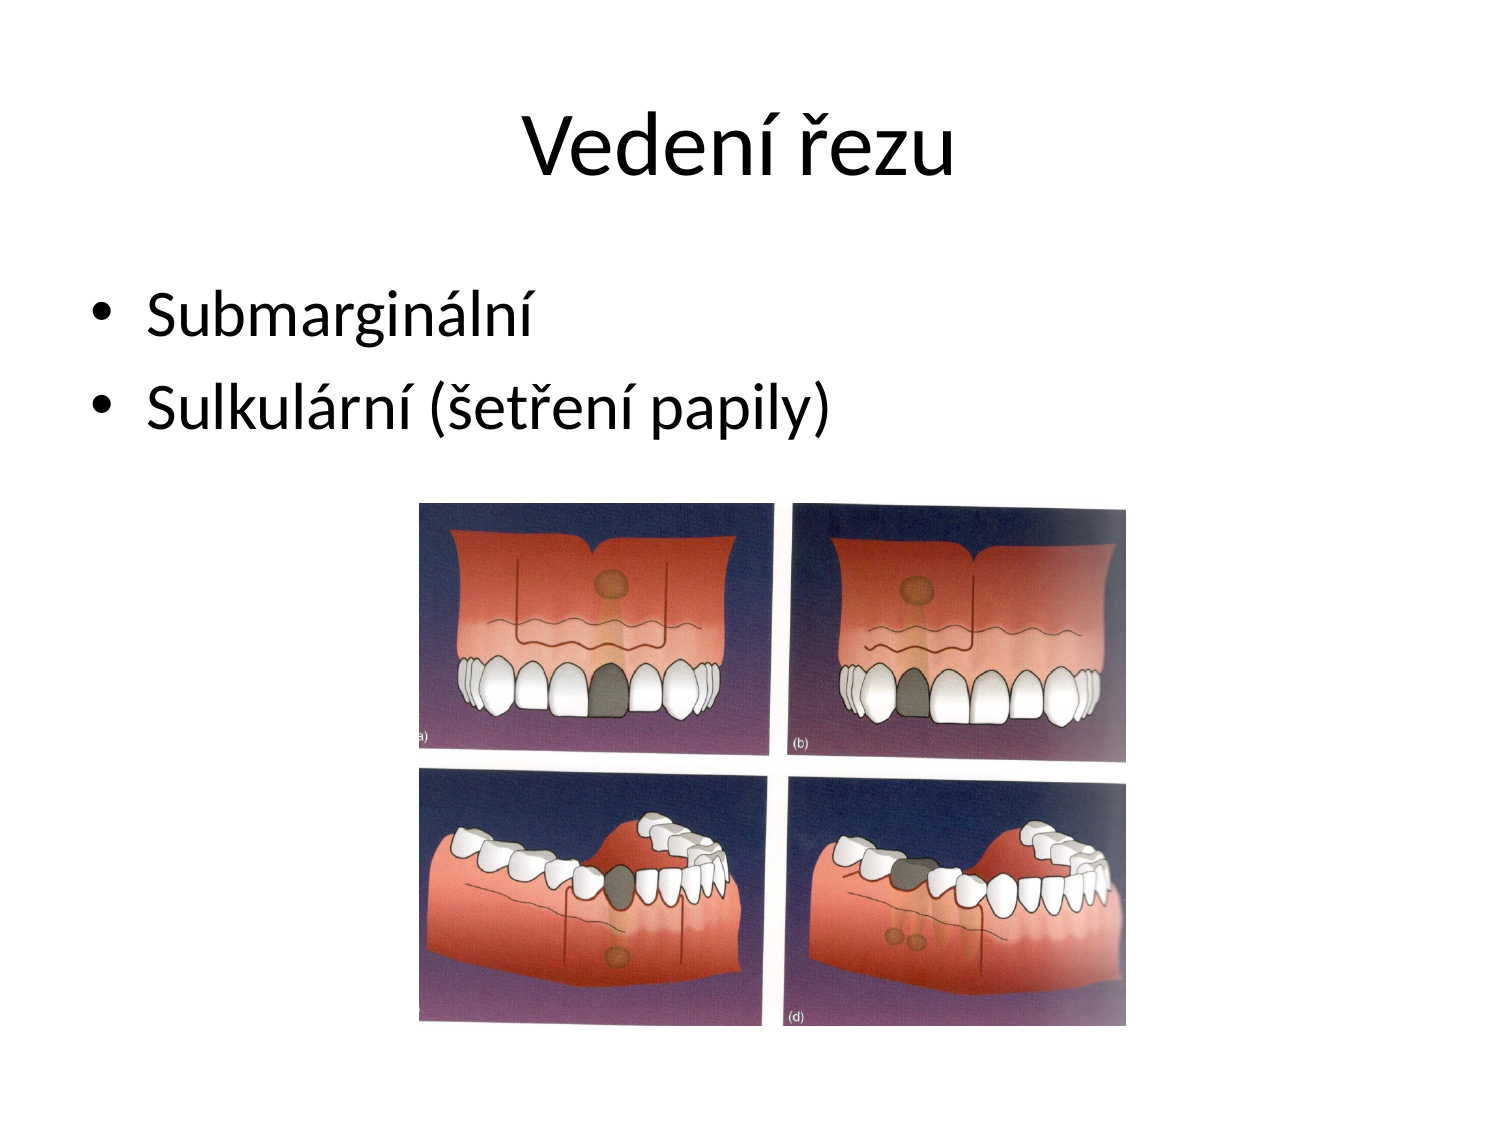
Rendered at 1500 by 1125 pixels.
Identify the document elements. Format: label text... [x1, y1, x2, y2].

picture [418, 503, 1126, 1026]
list Submarginální Sulkulární (šetření papily) [75, 262, 1425, 1005]
title Vedení řezu [75, 45, 1425, 233]
